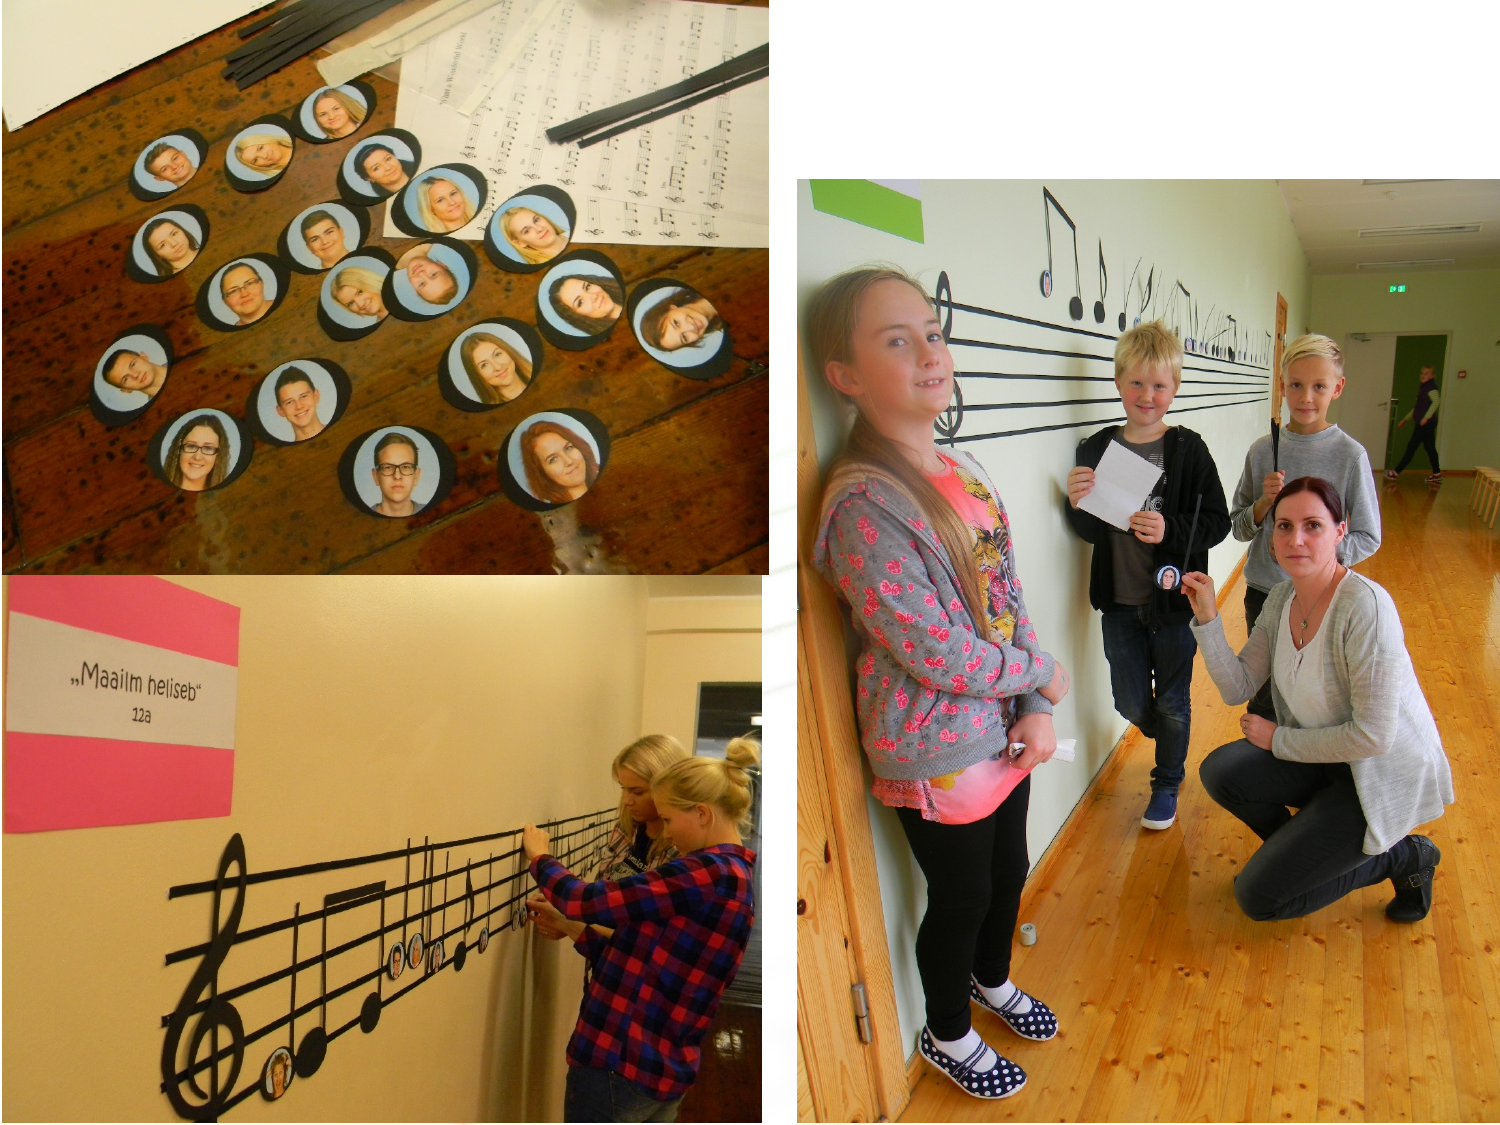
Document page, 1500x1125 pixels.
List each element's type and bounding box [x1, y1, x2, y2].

list [2, 582, 762, 1124]
picture [0, 0, 1500, 1125]
